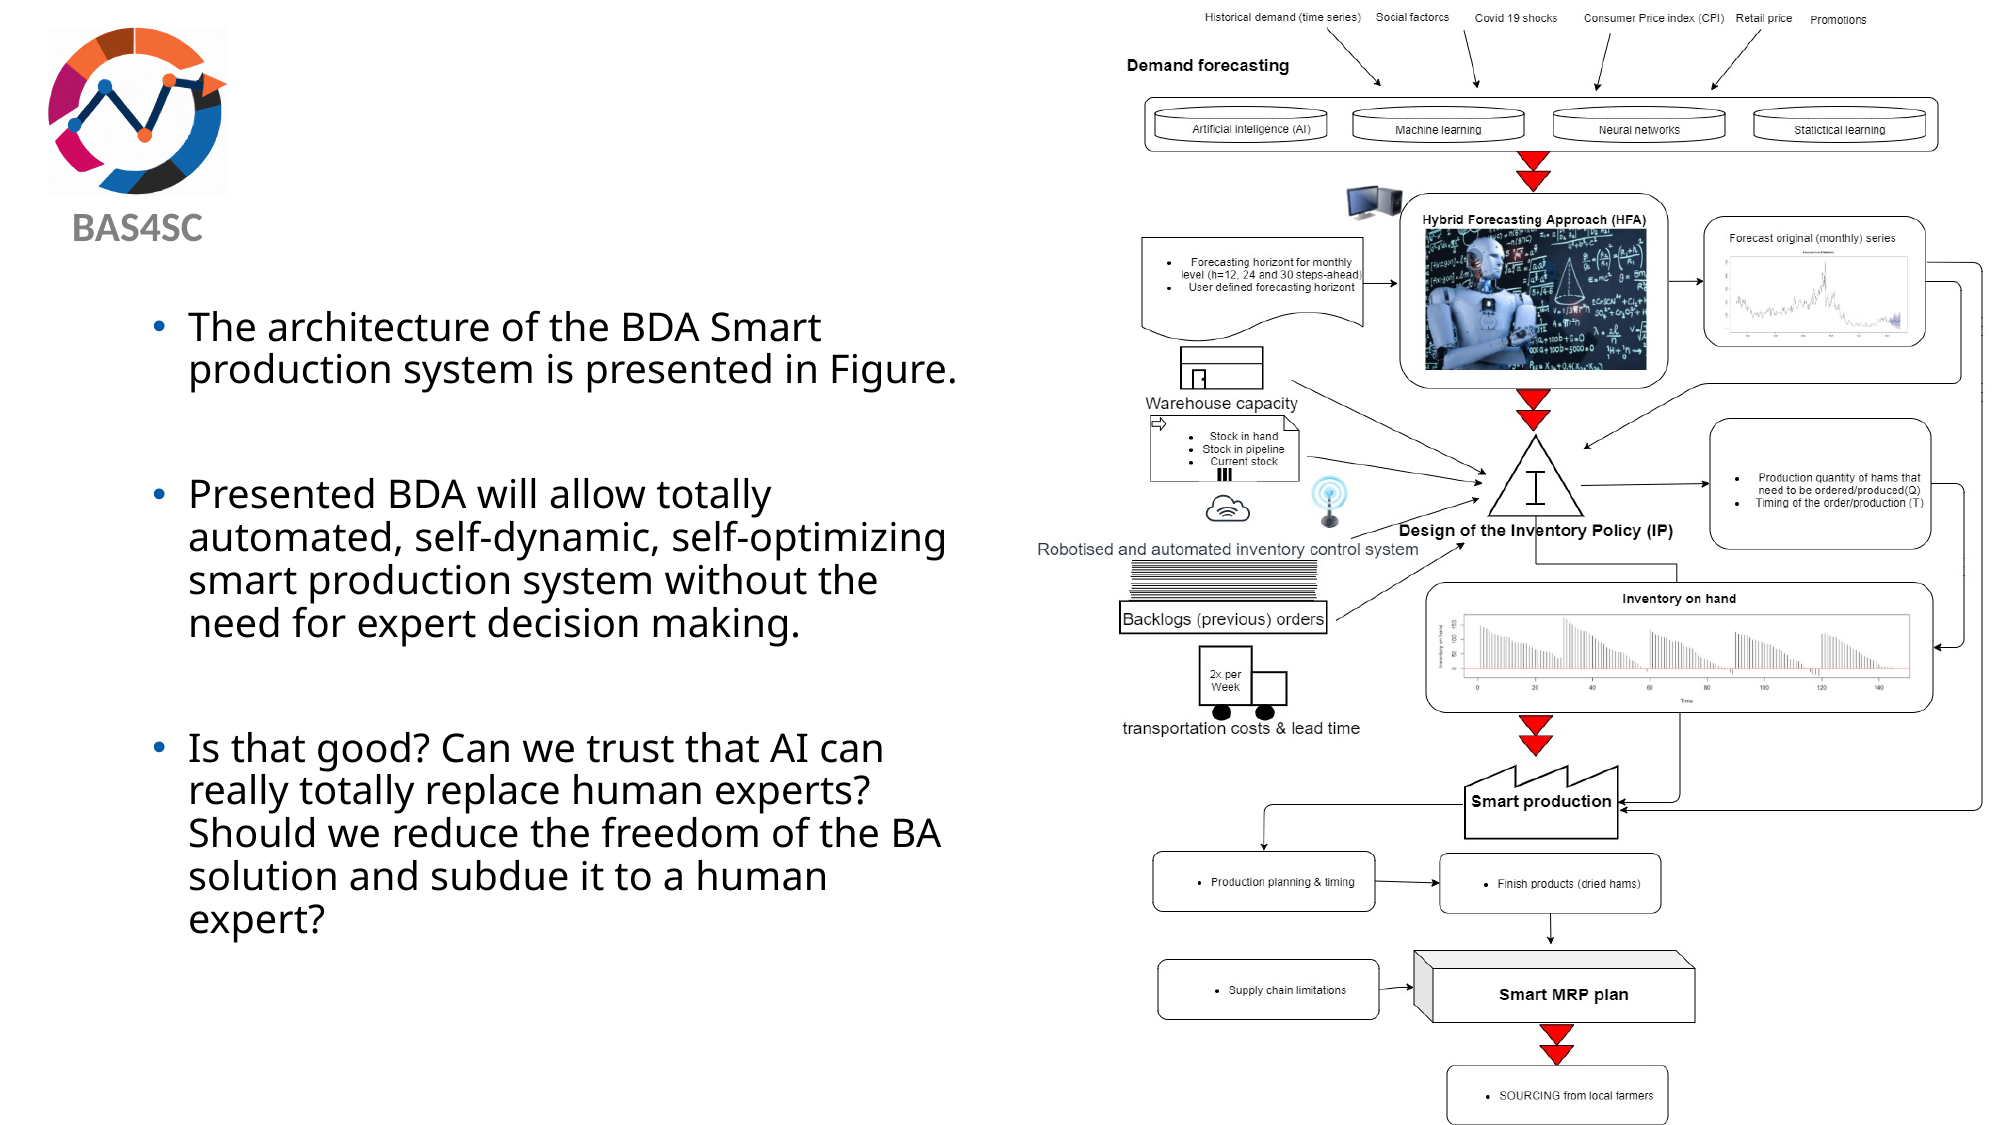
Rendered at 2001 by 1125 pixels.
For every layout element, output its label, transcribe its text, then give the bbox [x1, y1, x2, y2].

picture [47, 27, 228, 196]
list The architecture of the BDA Smart production system is presented in Figure. Presented BDA will allow totally automated, self-dynamic, self-optimizing smart production system without the need for expert decision making. Is that good? Can we trust that AI can really totally replace human experts? Should we reduce the freedom of the BA solution and subdue it to a human expert? [137, 299, 982, 1014]
picture [1037, 8, 1990, 1125]
